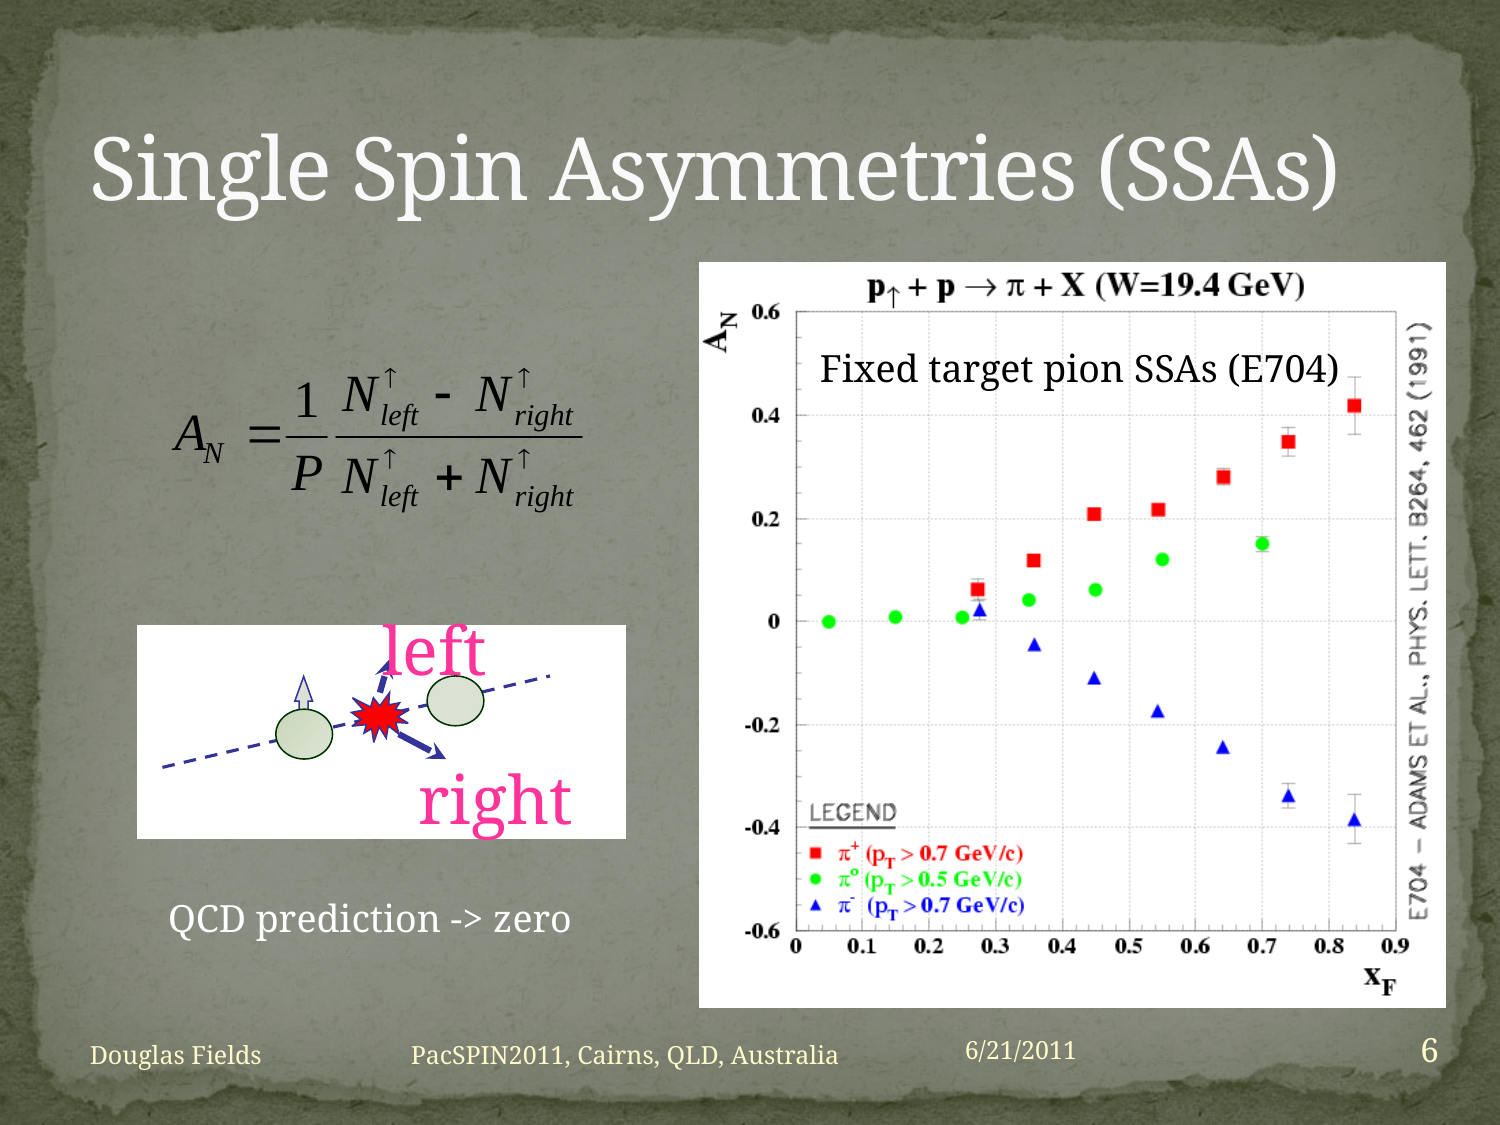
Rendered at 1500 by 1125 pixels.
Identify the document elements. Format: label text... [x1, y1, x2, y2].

text_box QCD prediction -> zero [153, 887, 588, 948]
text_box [140, 602, 624, 843]
picture [699, 262, 1446, 1008]
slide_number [950, 1017, 1375, 1081]
footer Douglas Fields PacSPIN2011, Cairns, QLD, Australia [75, 1025, 938, 1088]
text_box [164, 351, 594, 524]
title Single Spin Asymmetries (SSAs) [74, 24, 1425, 225]
slide_number 6 [1379, 1014, 1480, 1089]
